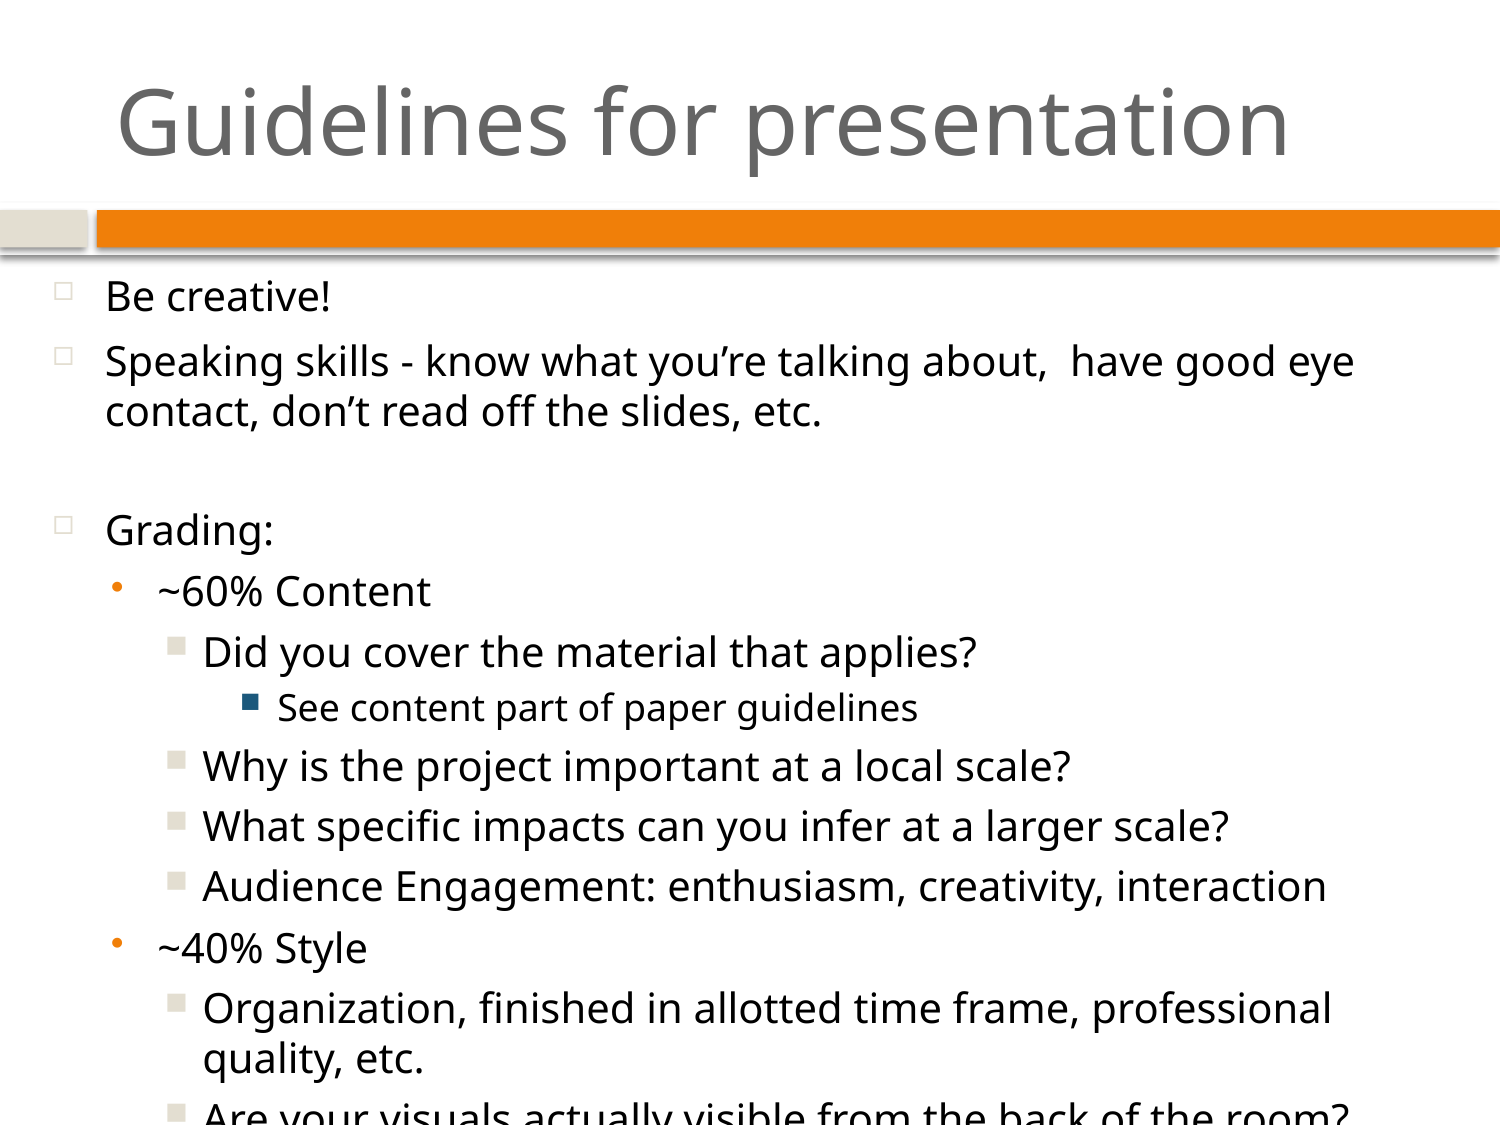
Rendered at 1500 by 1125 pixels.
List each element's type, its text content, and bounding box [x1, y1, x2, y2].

list Be creative! Speaking skills - know what you’re talking about, have good eye contact, don’t read off the slides, etc. Grading: ~60% Content Did you cover the material that applies? See content part of paper guidelines Why is the project important at a local scale? What specific impacts can you infer at a larger scale? Audience Engagement: enthusiasm, creativity, interaction ~40% Style Organization, finished in allotted time frame, professional quality, etc. Are your visuals actually visible from the back of the room? [37, 262, 1463, 1063]
title Guidelines for presentation [100, 37, 1438, 200]
